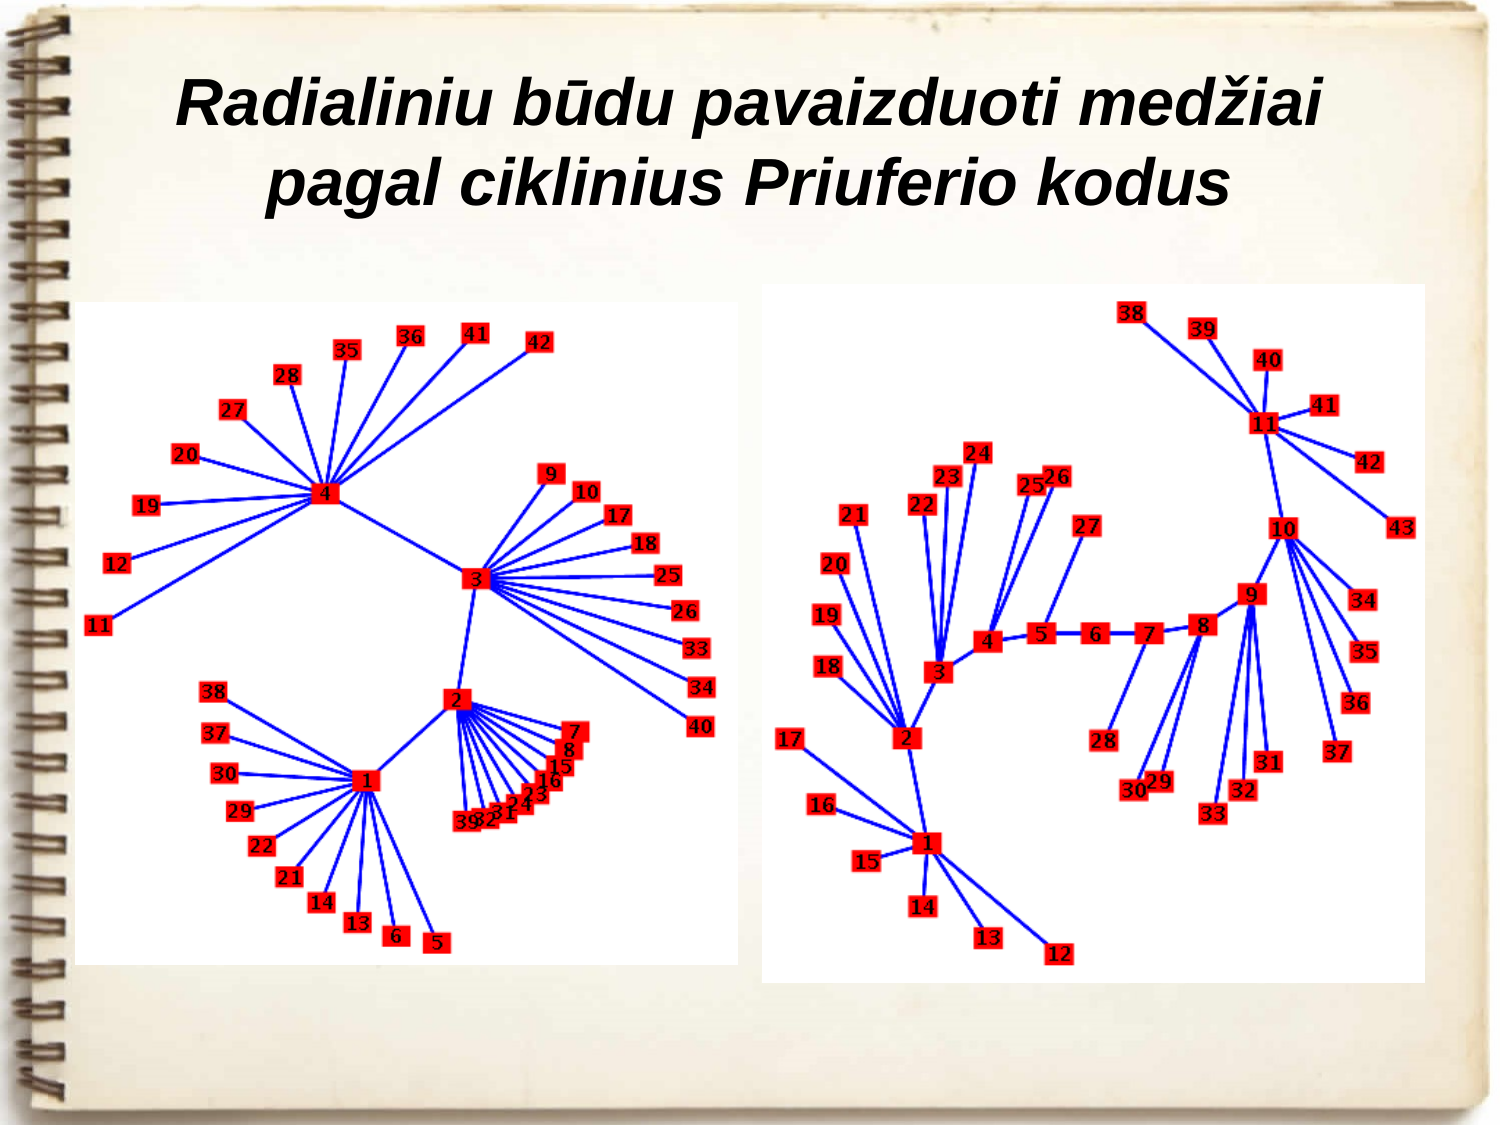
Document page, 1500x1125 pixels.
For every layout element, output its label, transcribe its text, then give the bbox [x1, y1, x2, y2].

picture [0, 0, 1500, 1125]
title Radialiniu būdu pavaizduoti medžiai pagal ciklinius Priuferio kodus [75, 45, 1425, 233]
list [762, 283, 1426, 984]
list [74, 302, 738, 965]
